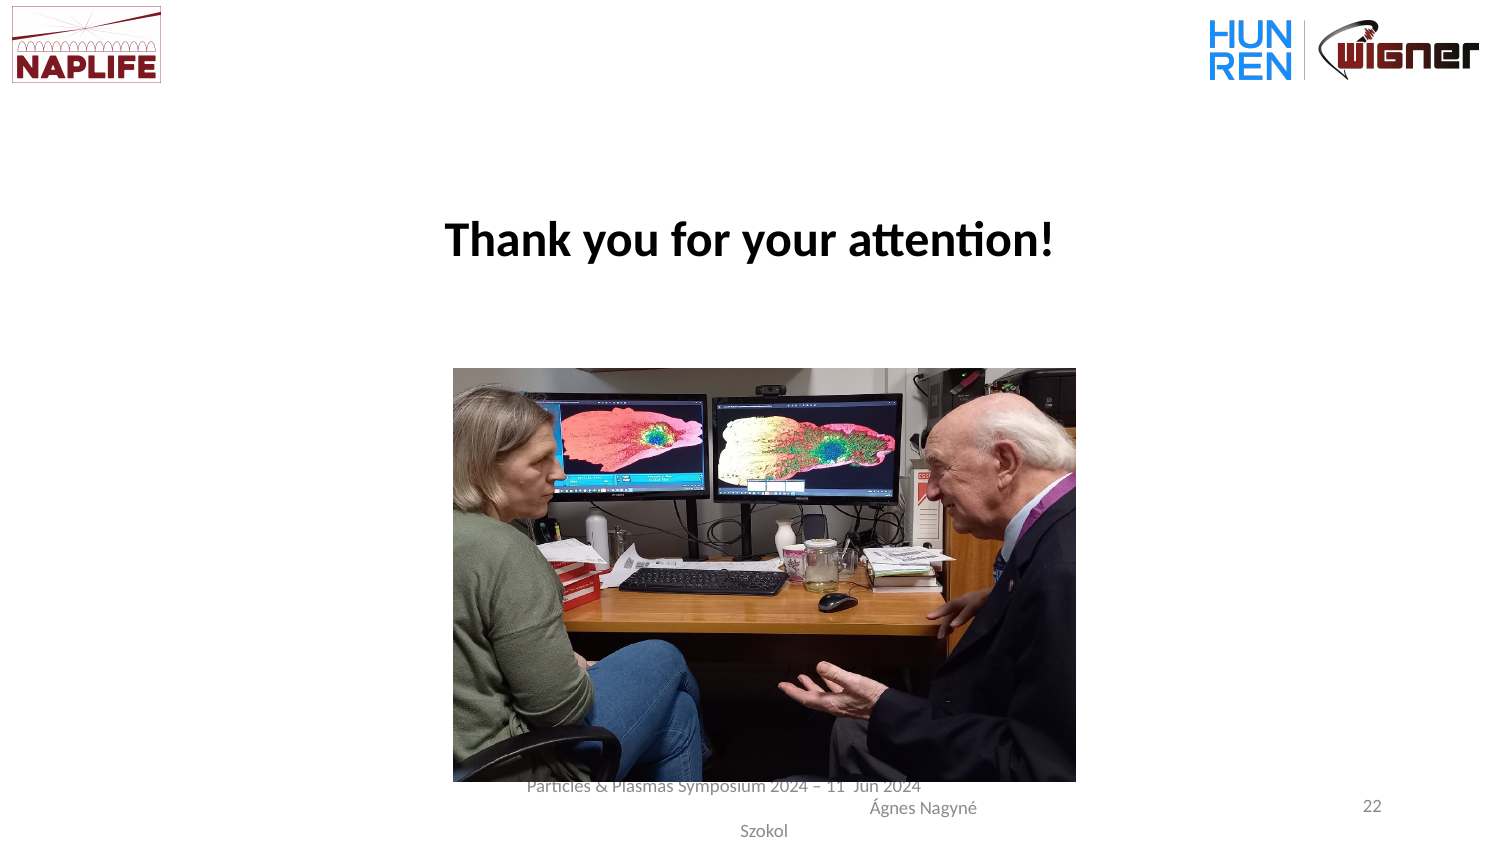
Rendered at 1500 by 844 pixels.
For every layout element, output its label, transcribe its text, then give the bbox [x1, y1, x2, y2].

picture [12, 6, 161, 83]
picture [1210, 20, 1479, 80]
picture [453, 368, 1076, 782]
slide_number 22 [1059, 782, 1397, 827]
list Thank you for your attention! [103, 205, 1397, 622]
text_box Particles & Plasmas Symposium 2024 – 11 Jun 2024 Ágnes Nagyné Szokol [511, 784, 1018, 830]
